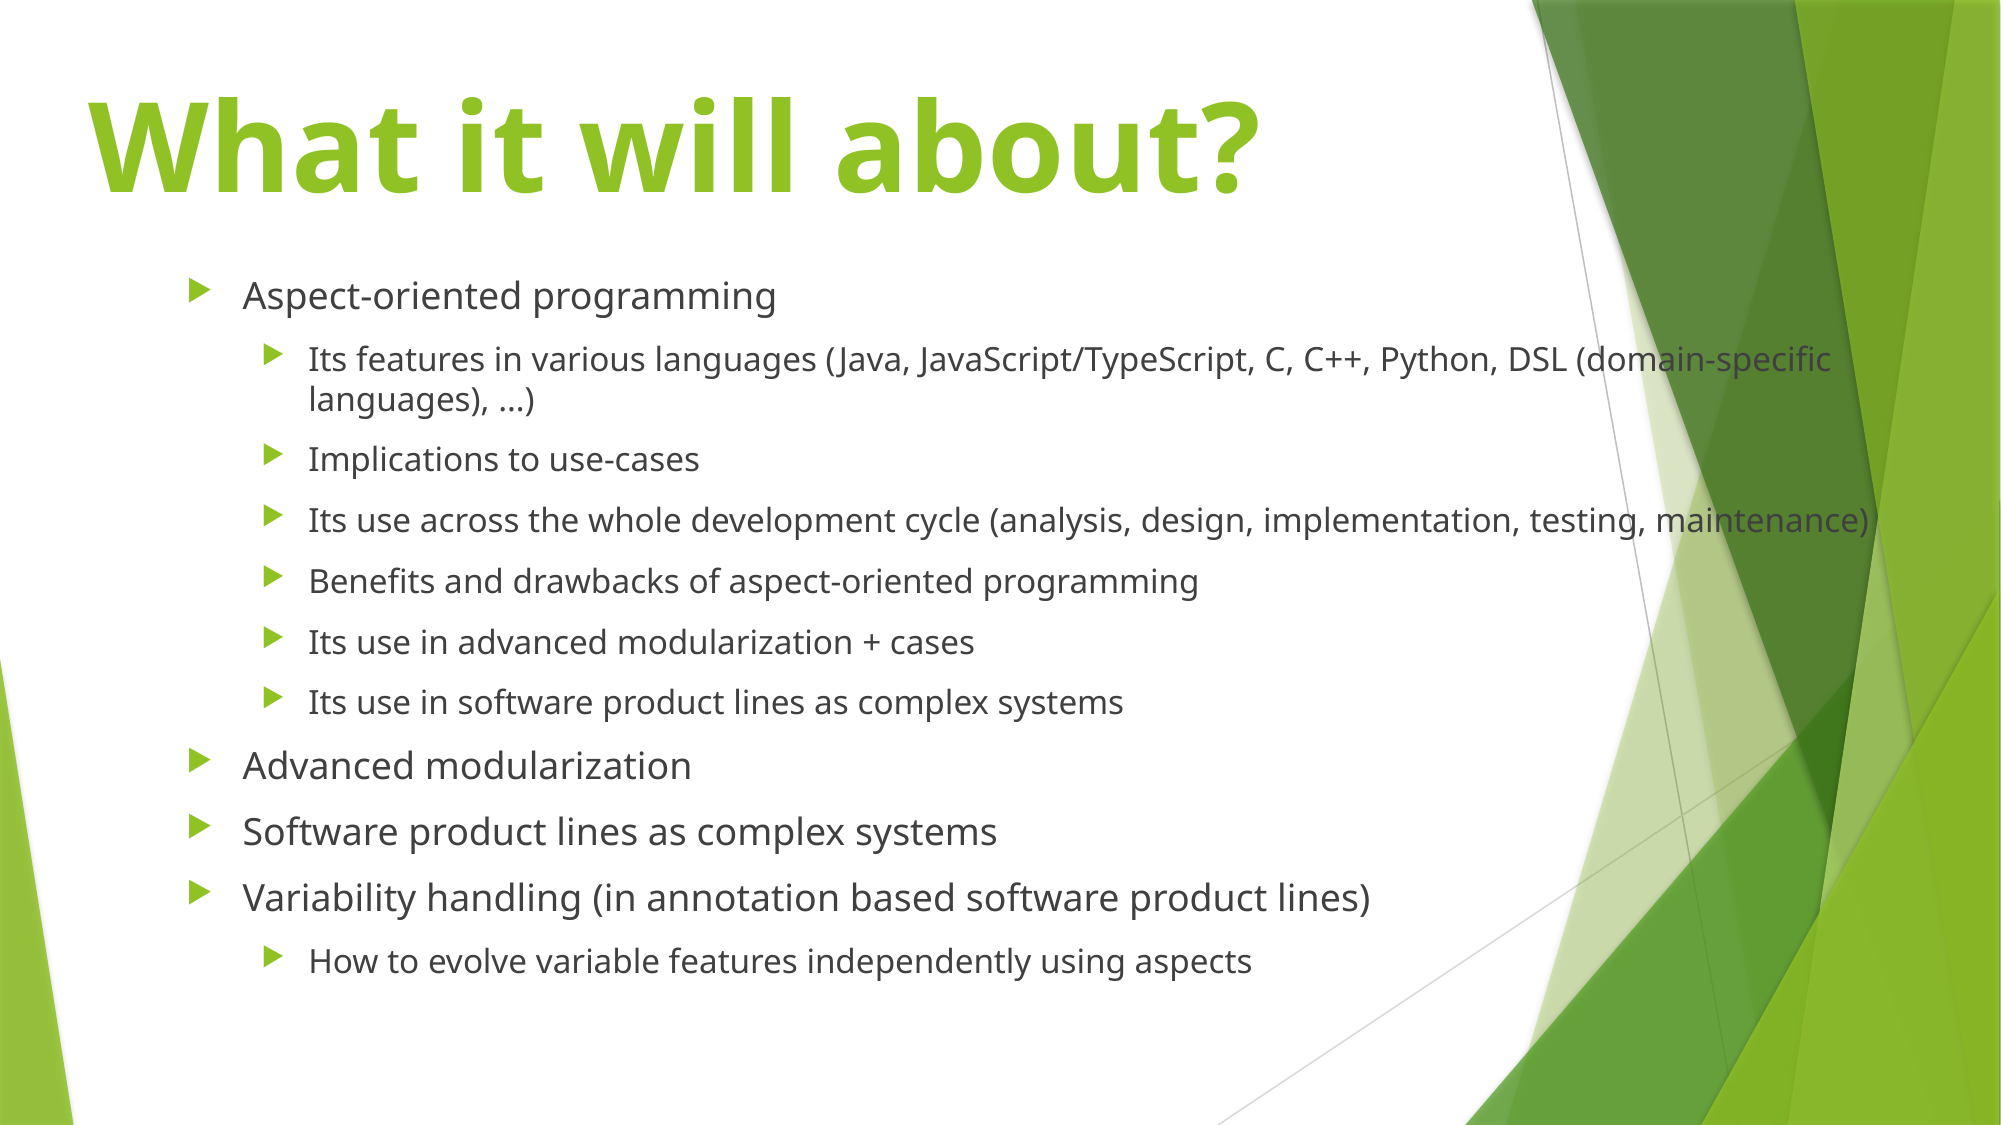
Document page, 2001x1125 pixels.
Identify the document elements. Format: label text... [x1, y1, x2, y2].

title What it will about? [73, 59, 1485, 277]
list Aspect-oriented programming Its features in various languages (Java, JavaScript/TypeScript, C, C++, Python, DSL (domain-specific languages), …) Implications to use-cases Its use across the whole development cycle (analysis, design, implementation, testing, maintenance) Benefits and drawbacks of aspect-oriented programming Its use in advanced modularization + cases Its use in software product lines as complex systems Advanced modularization Software product lines as complex systems Variability handling (in annotation based software product lines) How to evolve variable features independently using aspects [171, 264, 1908, 1031]
